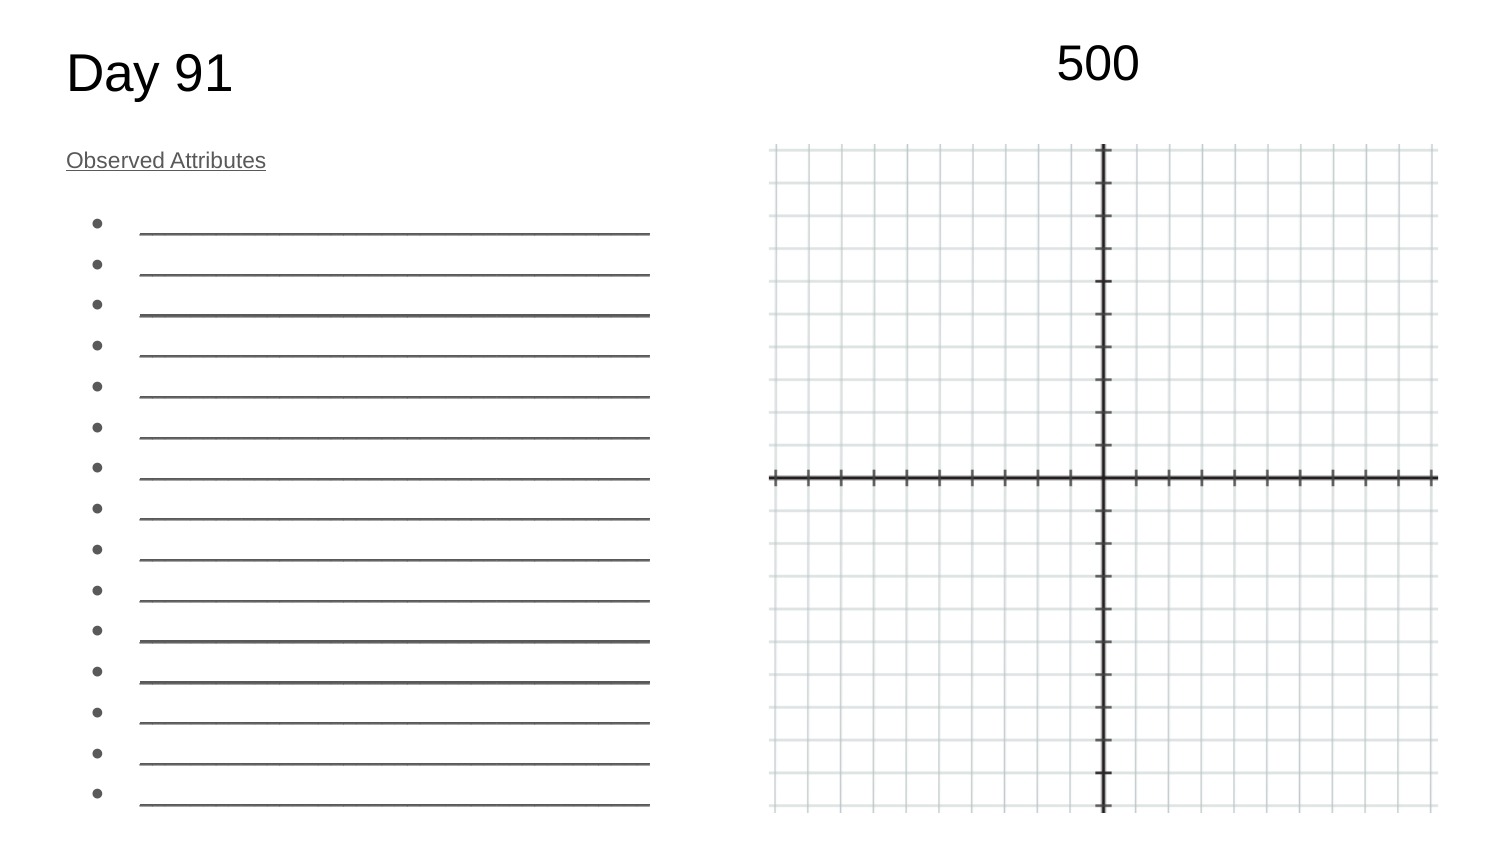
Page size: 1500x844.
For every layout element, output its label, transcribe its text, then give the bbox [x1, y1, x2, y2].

list Observed Attributes ________________________________________ ________________________________________ ________________________________________ ________________________________________ ________________________________________ ________________________________________ ________________________________________ ________________________________________ ________________________________________ ________________________________________ ________________________________________ ________________________________________ ________________________________________ ________________________________________ ________________________________________ [51, 126, 732, 824]
title Day 91 [51, 23, 409, 117]
picture [768, 144, 1439, 813]
